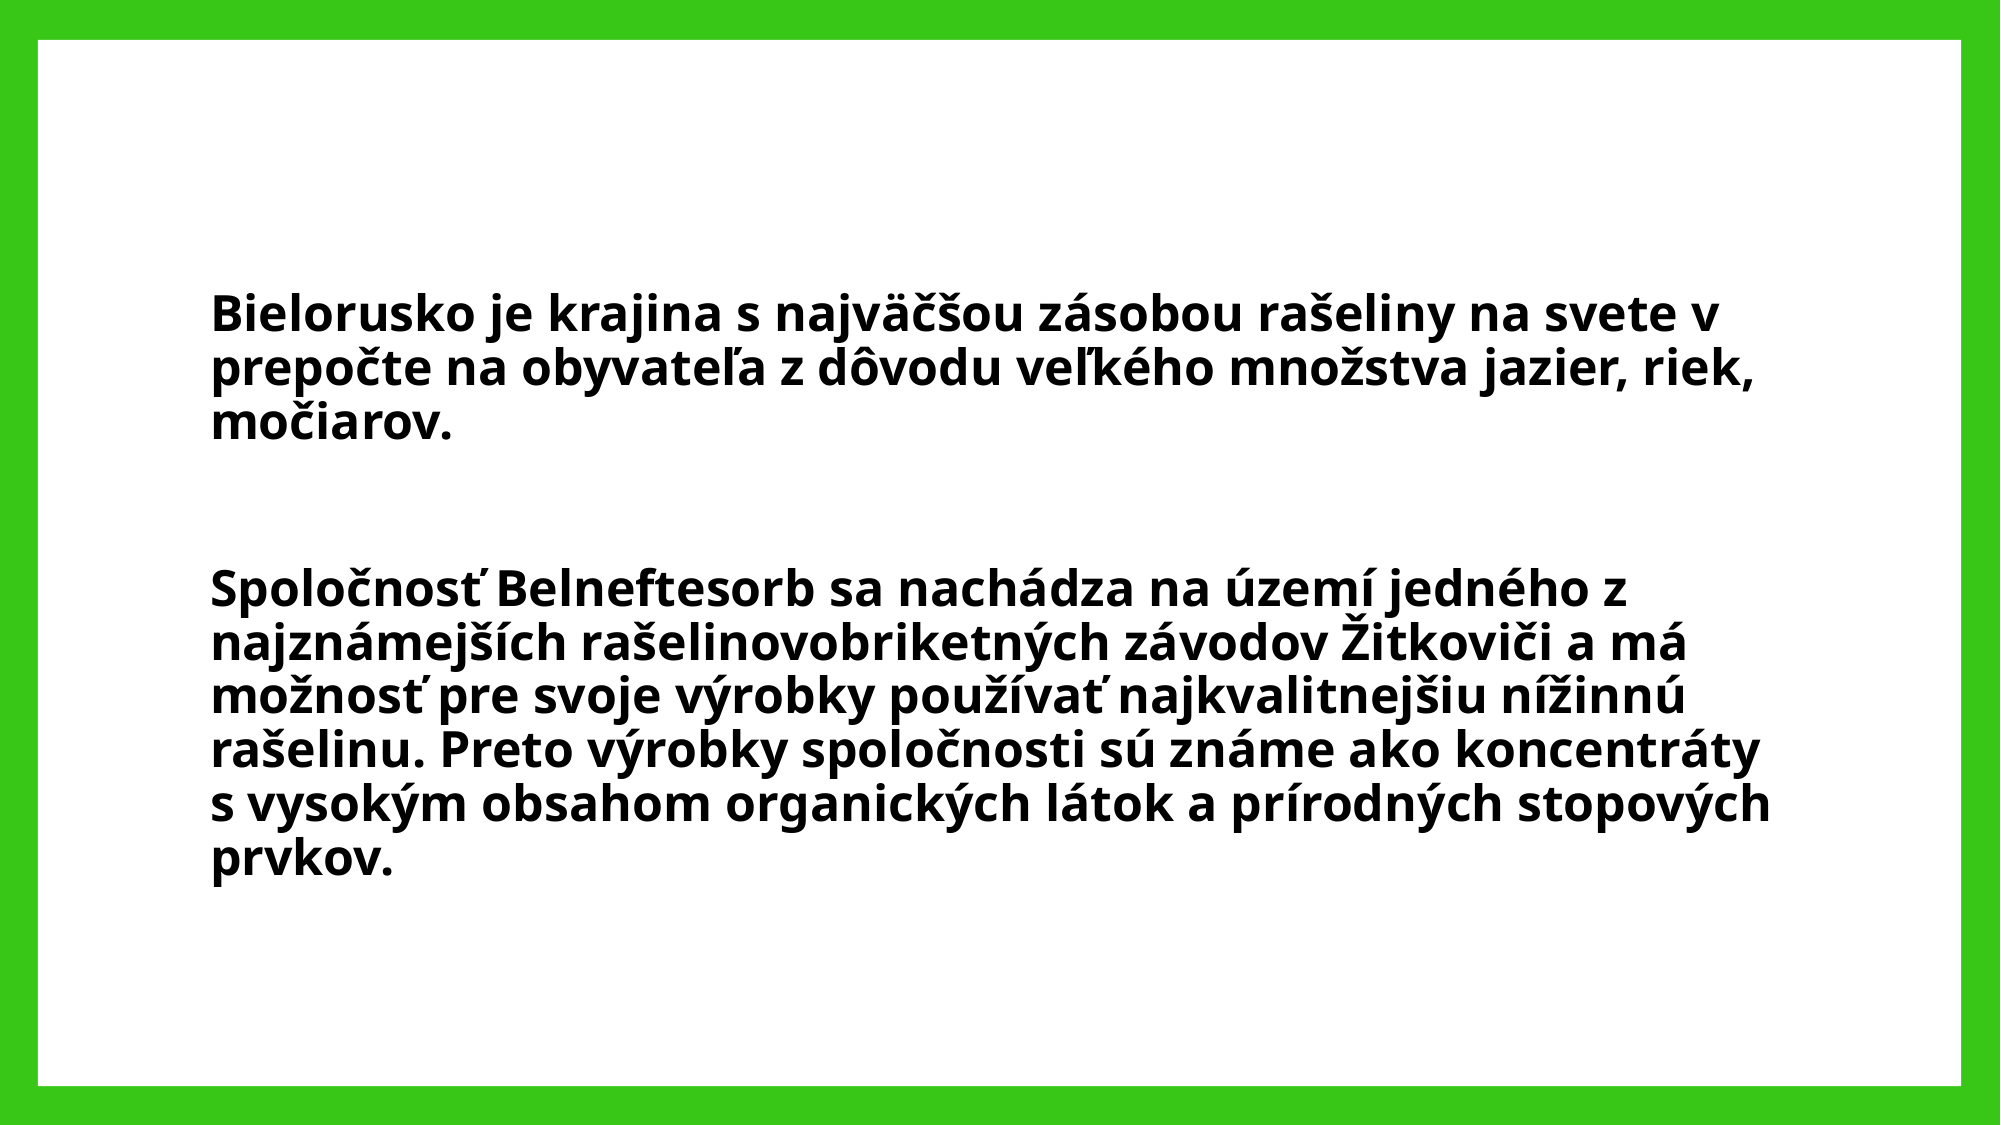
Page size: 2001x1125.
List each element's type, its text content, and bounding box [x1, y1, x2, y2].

list Bielorusko je krajina s najväčšou zásobou rašeliny na svete v prepočte na obyvateľa z dôvodu veľkého množstva jazier, riek, močiarov. Spoločnosť Belneftesorb sa nachádza na území jedného z najznámejších rašelinovobriketných závodov Žitkoviči a má možnosť pre svoje výrobky používať najkvalitnejšiu nížinnú rašelinu. Preto výrobky spoločnosti sú známe ako koncentráty s vysokým obsahom organických látok a prírodných stopových prvkov. [187, 281, 1808, 1000]
